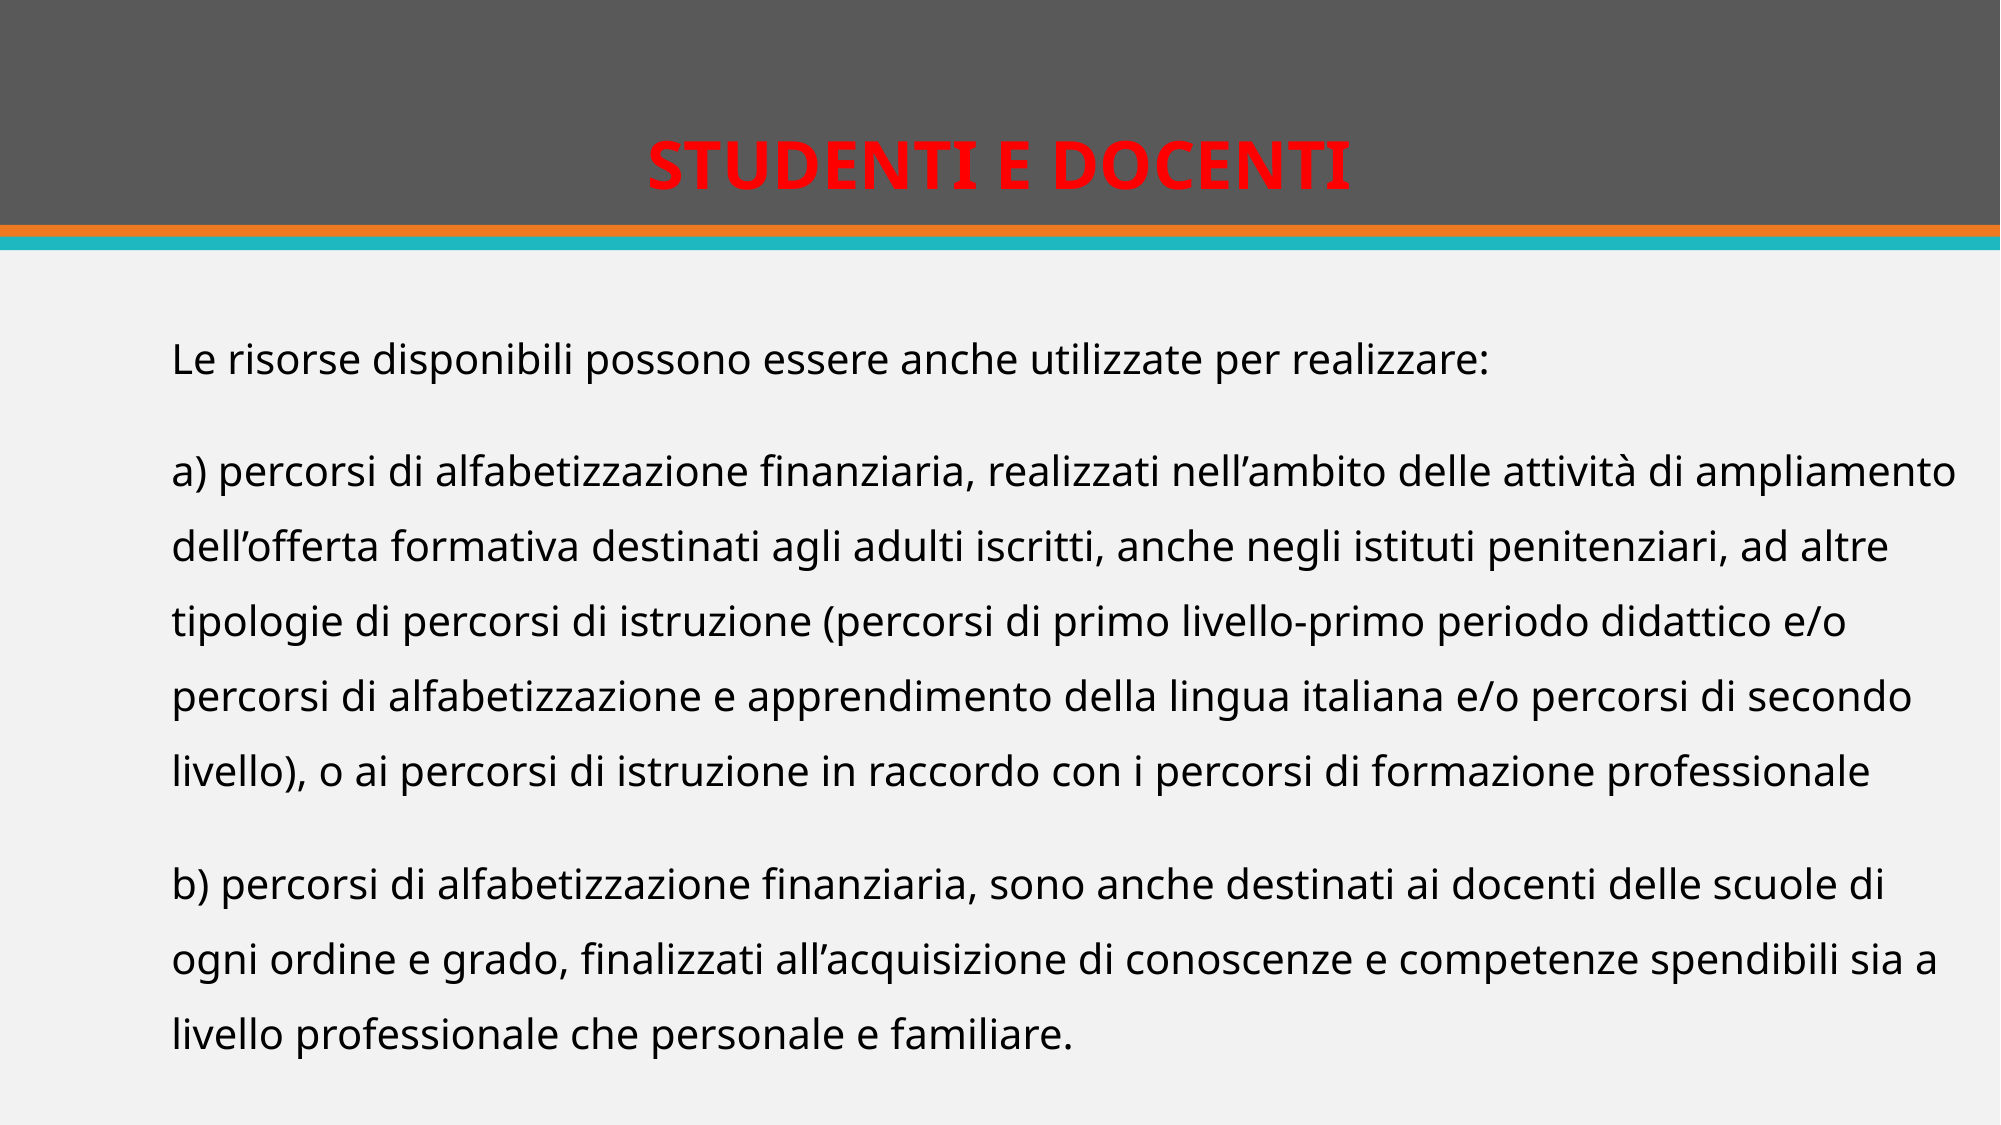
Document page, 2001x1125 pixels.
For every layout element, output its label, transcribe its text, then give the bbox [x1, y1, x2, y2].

list Le risorse disponibili possono essere anche utilizzate per realizzare: a) percorsi di alfabetizzazione finanziaria, realizzati nell’ambito delle attività di ampliamento dell’offerta formativa destinati agli adulti iscritti, anche negli istituti penitenziari, ad altre tipologie di percorsi di istruzione (percorsi di primo livello-primo periodo didattico e/o percorsi di alfabetizzazione e apprendimento della lingua italiana e/o percorsi di secondo livello), o ai percorsi di istruzione in raccordo con i percorsi di formazione professionale b) percorsi di alfabetizzazione finanziaria, sono anche destinati ai docenti delle scuole di ogni ordine e grado, finalizzati all’acquisizione di conoscenze e competenze spendibili sia a livello professionale che personale e familiare. [156, 299, 1974, 1110]
title STUDENTI E DOCENTI [212, 41, 1788, 212]
